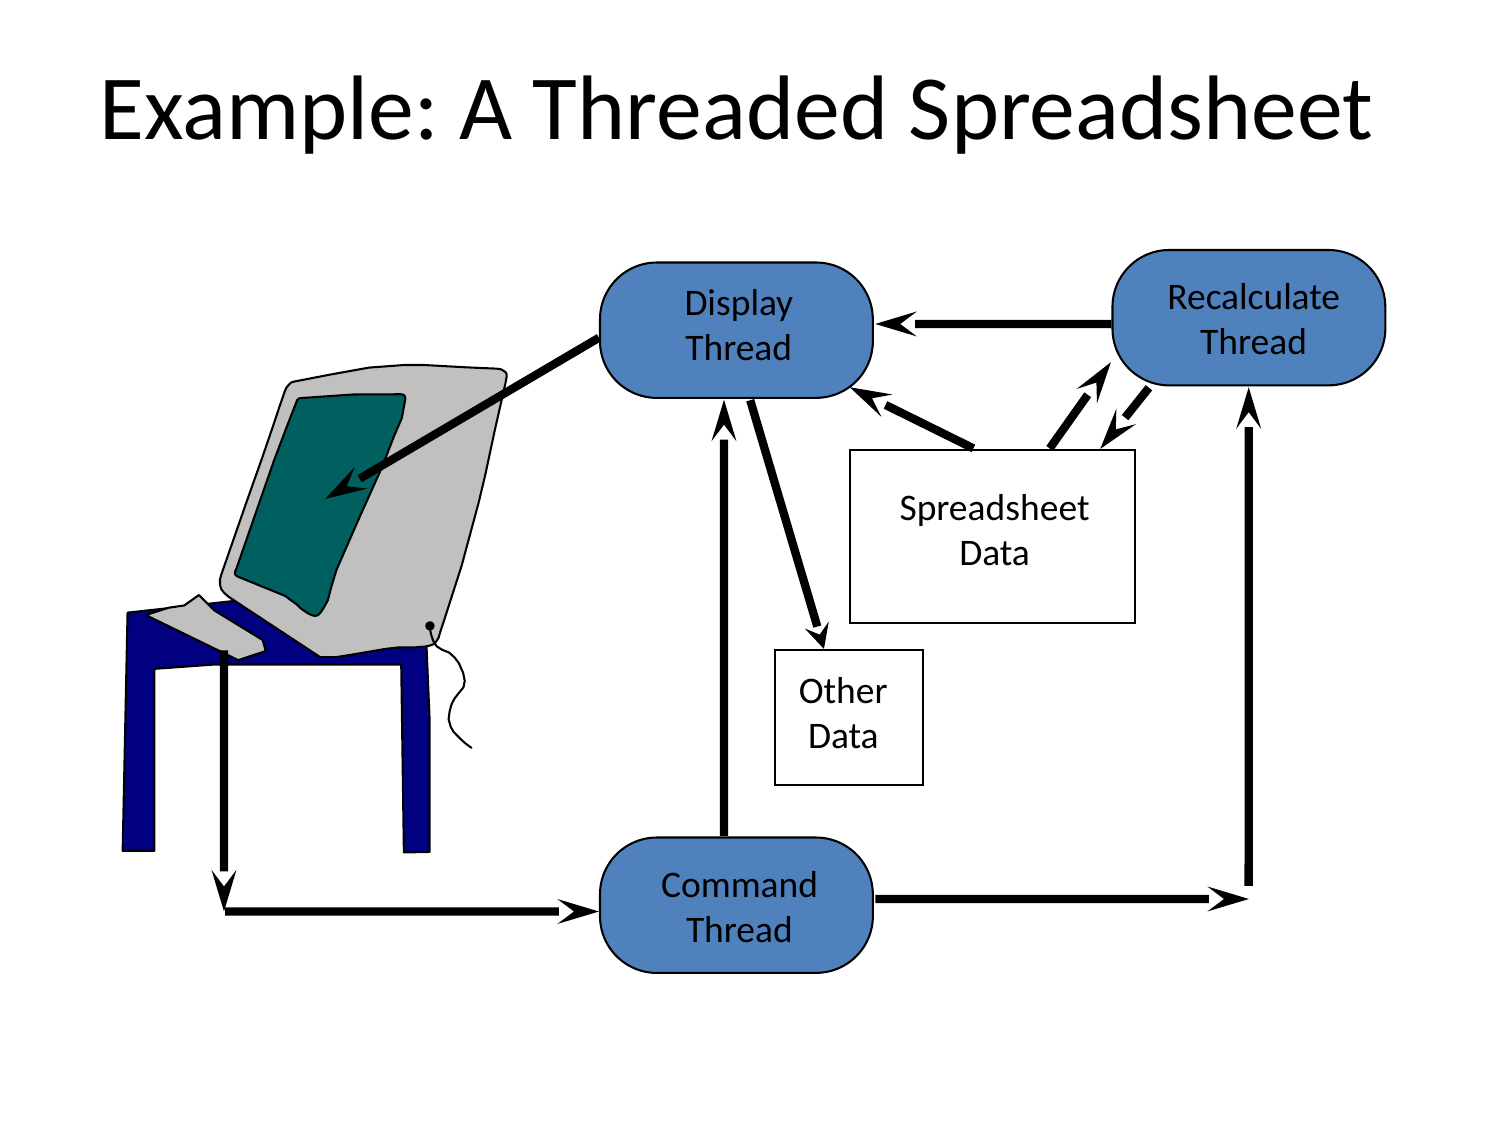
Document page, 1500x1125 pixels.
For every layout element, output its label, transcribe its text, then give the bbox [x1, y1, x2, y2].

title Example: A Threaded Spreadsheet [62, 9, 1413, 197]
text_box Display Thread [669, 270, 809, 376]
text_box [600, 262, 873, 398]
text_box [1228, 892, 1249, 906]
text_box [875, 317, 896, 331]
text_box [849, 449, 1136, 623]
text_box [600, 837, 873, 973]
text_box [1112, 249, 1386, 401]
text_box [717, 399, 731, 421]
text_box Spreadsheet Data [884, 475, 1106, 581]
text_box [814, 635, 827, 649]
text_box [578, 905, 599, 918]
text_box Command Thread [645, 852, 834, 958]
text_box [1093, 365, 1107, 383]
text_box [217, 890, 231, 912]
text_box Other Data [783, 658, 903, 764]
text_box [219, 364, 508, 749]
text_box [1100, 428, 1118, 449]
text_box [774, 650, 923, 786]
text_box [849, 387, 871, 402]
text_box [122, 594, 431, 854]
